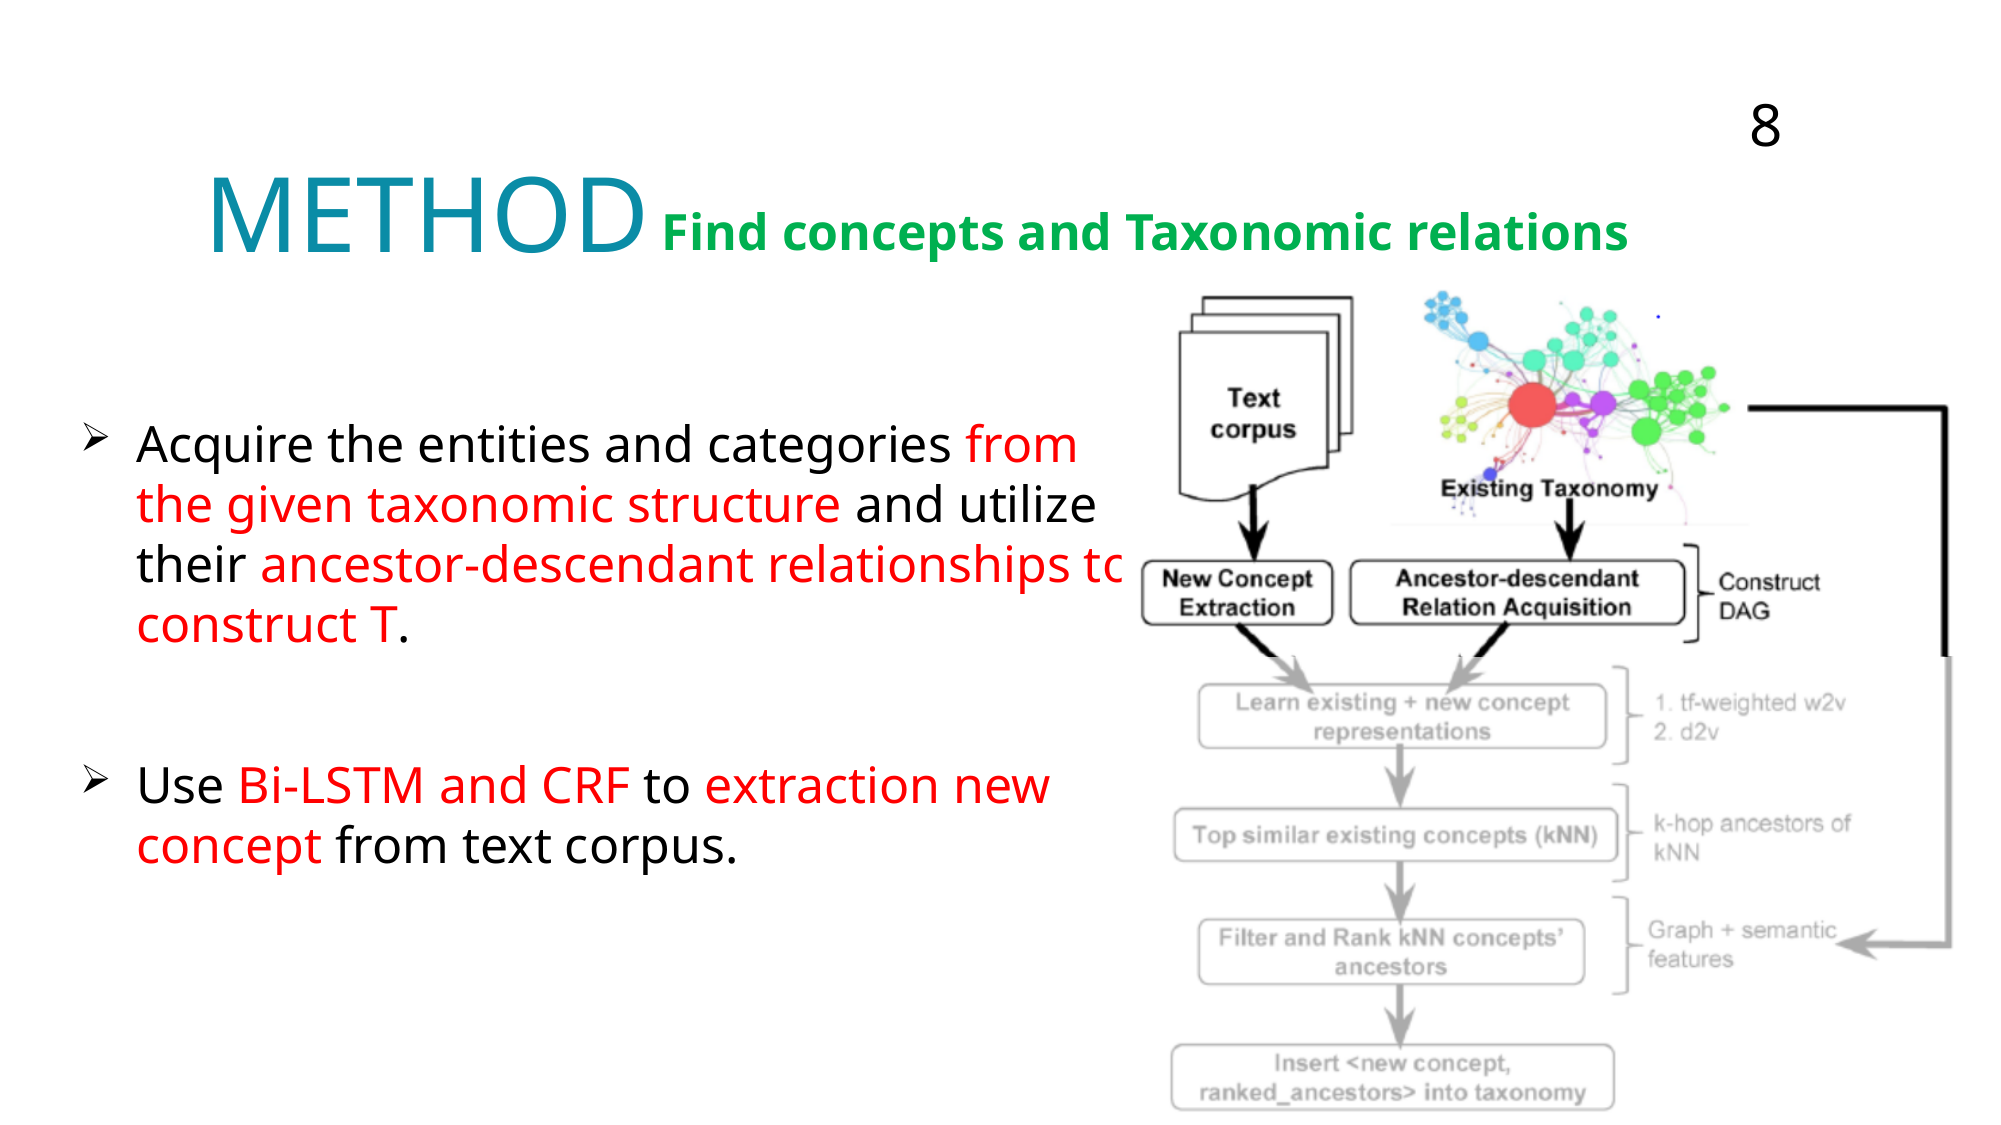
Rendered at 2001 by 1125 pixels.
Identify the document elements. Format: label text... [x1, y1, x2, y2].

slide_number 8 [1679, 48, 1853, 175]
text_box Find concepts and Taxonomic relations [647, 192, 1680, 268]
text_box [1121, 266, 1986, 1124]
title Method [189, 152, 1577, 269]
text_box Acquire the entities and categories from the given taxonomic structure and utilize their ancestor-descendant relationships to construct T. Use Bi-LSTM and CRF to extraction new concept from text corpus. [64, 404, 1115, 1019]
